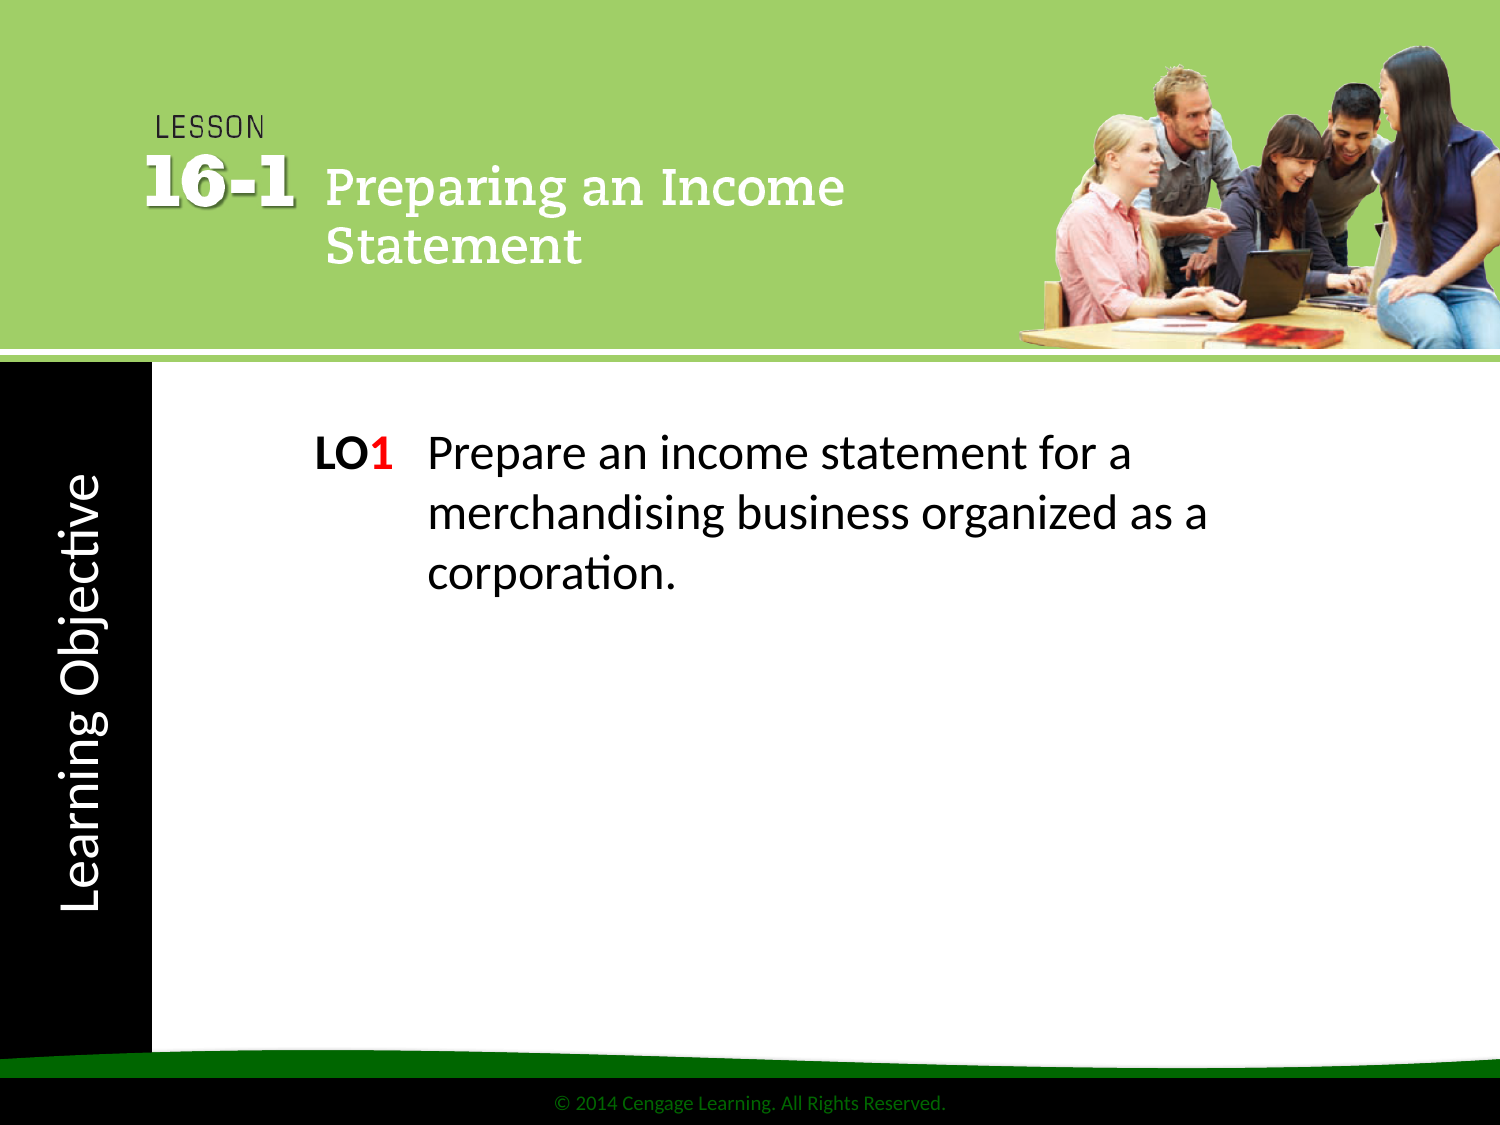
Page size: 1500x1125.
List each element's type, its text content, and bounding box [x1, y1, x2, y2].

text_box [0, 1050, 1500, 1078]
picture [0, 0, 1500, 362]
text_box LO1 Prepare an income statement for a merchandising business organized as a corporation. [299, 412, 1350, 608]
text_box © 2014 Cengage Learning. All Rights Reserved. [0, 1078, 1500, 1125]
text_box Learning Objective [0, 370, 152, 1058]
